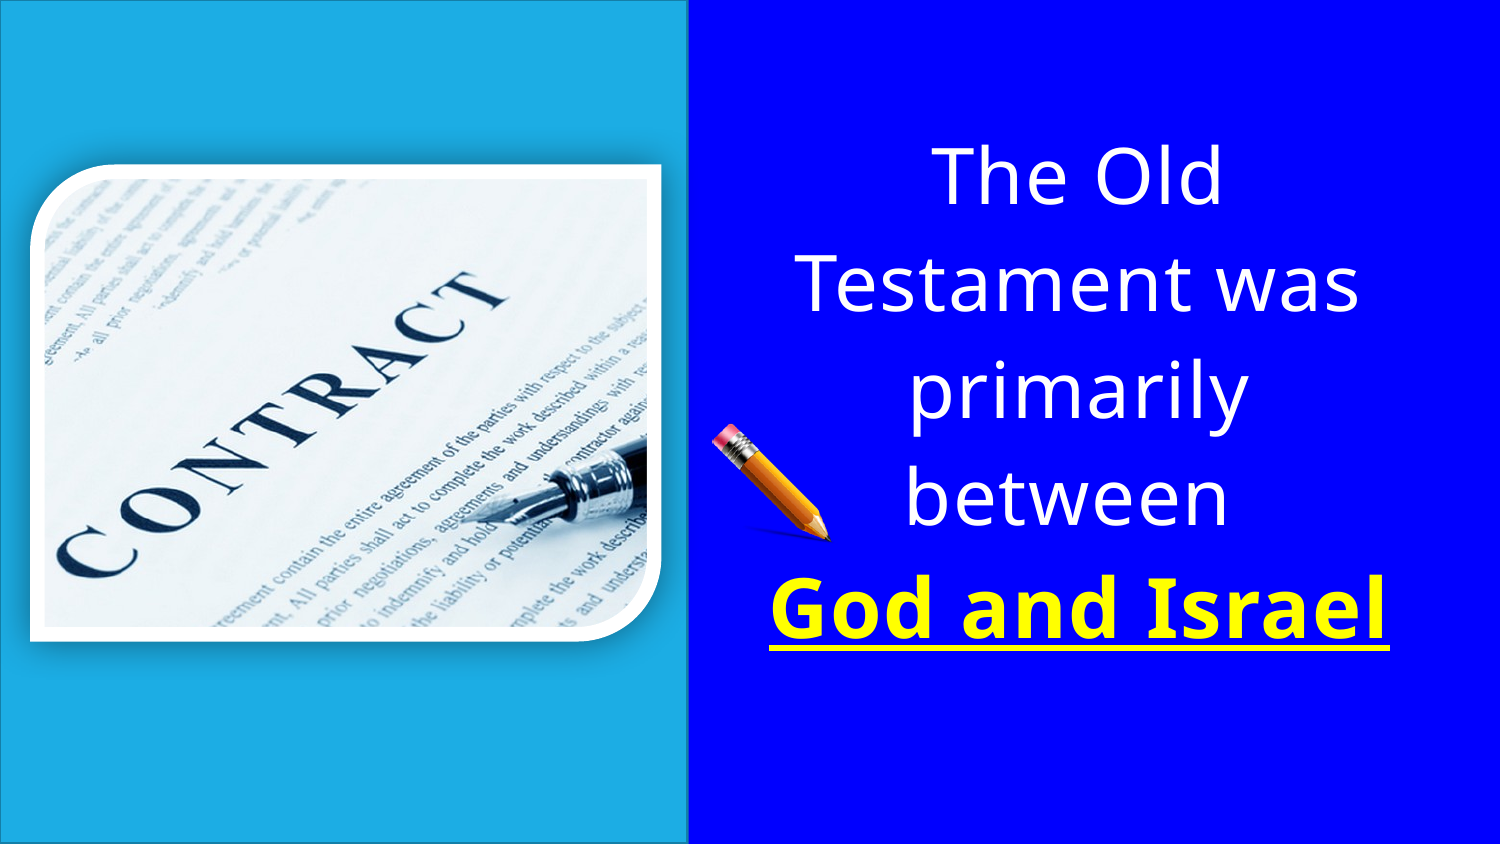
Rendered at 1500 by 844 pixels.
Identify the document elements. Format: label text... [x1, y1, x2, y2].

picture [37, 171, 655, 635]
title The Old Testament was primarily between God and Israel [750, 46, 1409, 722]
picture [712, 421, 838, 548]
